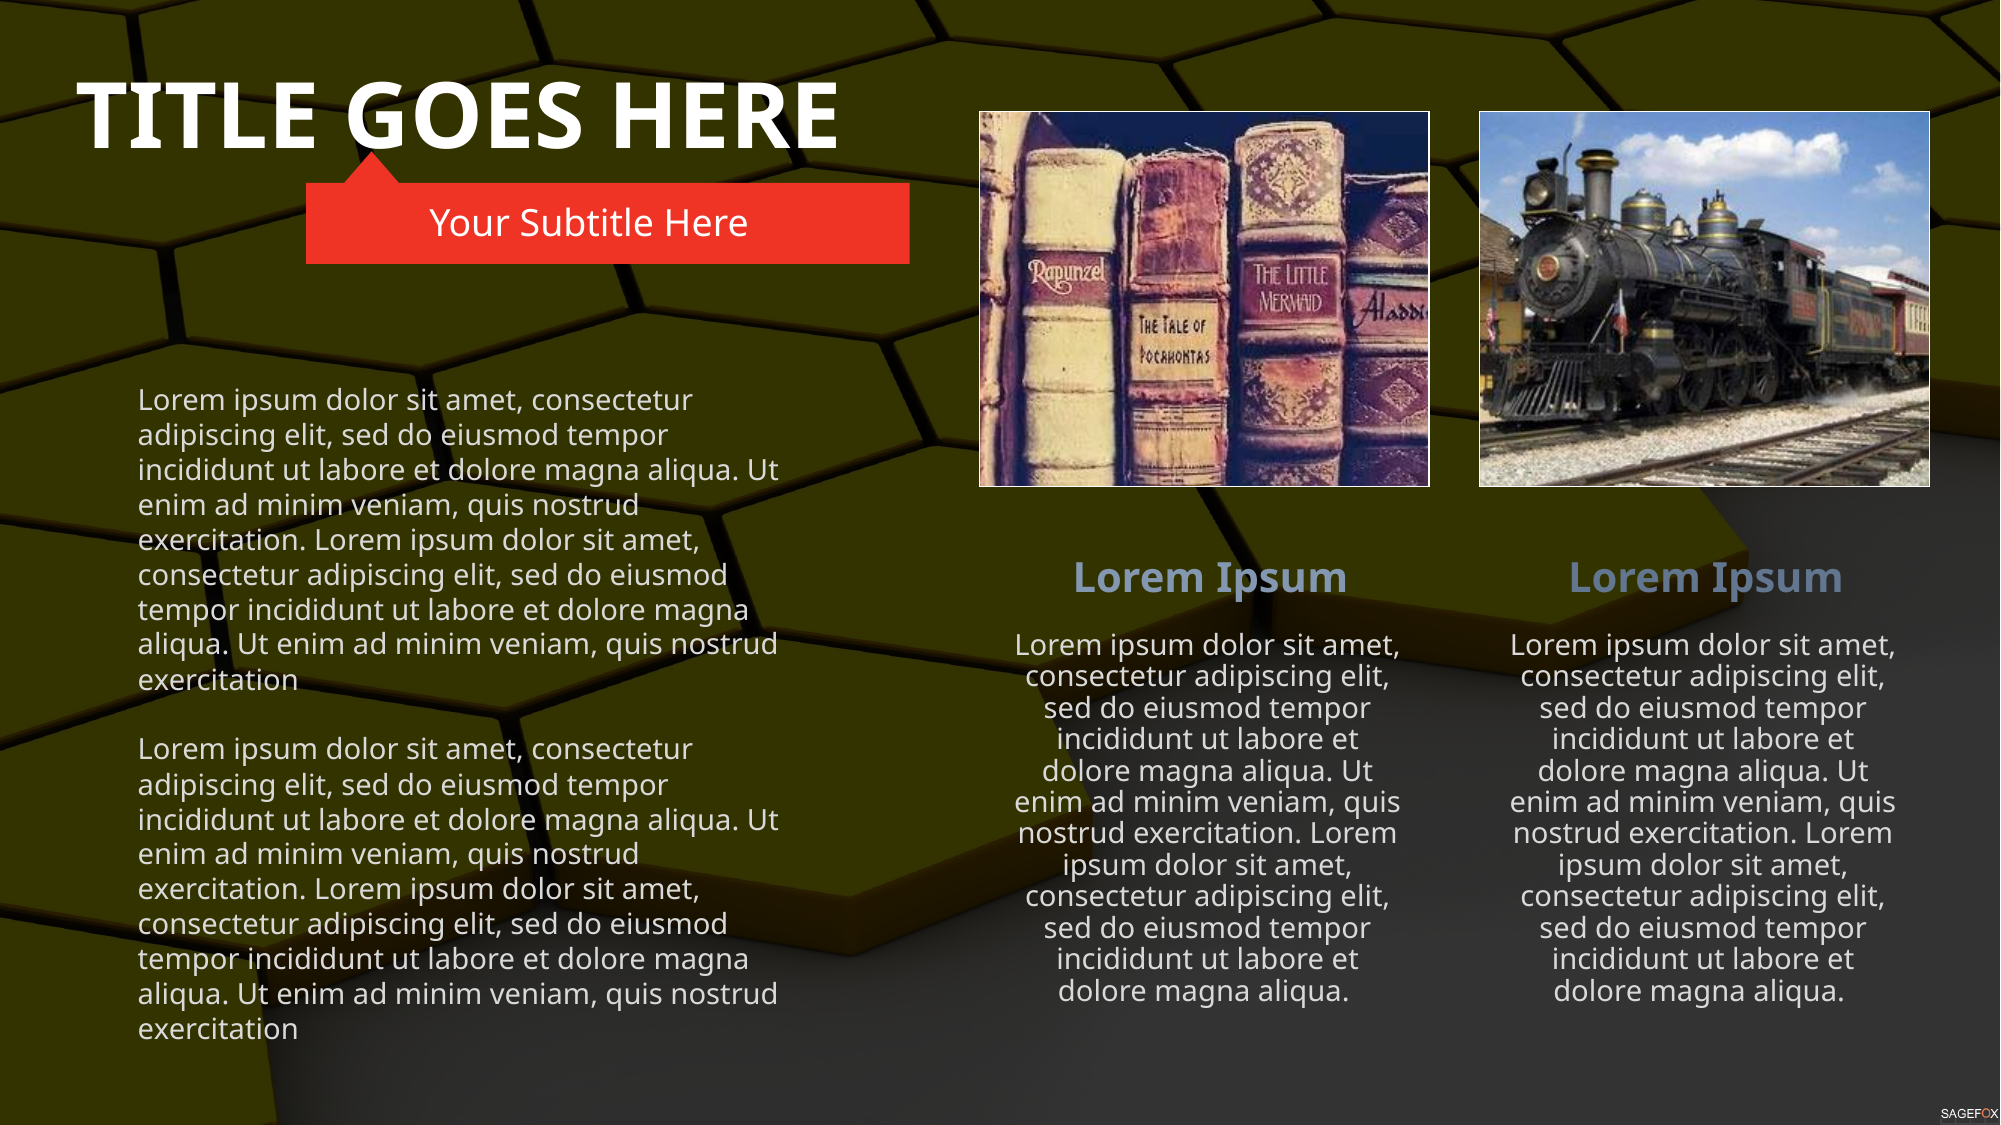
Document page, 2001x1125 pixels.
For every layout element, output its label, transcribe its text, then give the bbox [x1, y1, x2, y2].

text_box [1509, 543, 1900, 1006]
text_box [1478, 110, 1930, 487]
text_box Lorem ipsum dolor sit amet, consectetur adipiscing elit, sed do eiusmod tempor incididunt ut labore et dolore magna aliqua. Ut enim ad minim veniam, quis nostrud exercitation. Lorem ipsum dolor sit amet, consectetur adipiscing elit, sed do eiusmod tempor incididunt ut labore et dolore magna aliqua. Ut enim ad minim veniam, quis nostrud exercitation Lorem ipsum dolor sit amet, consectetur adipiscing elit, sed do eiusmod tempor incididunt ut labore et dolore magna aliqua. Ut enim ad minim veniam, quis nostrud exercitation. Lorem ipsum dolor sit amet, consectetur adipiscing elit, sed do eiusmod tempor incididunt ut labore et dolore magna aliqua. Ut enim ad minim veniam, quis nostrud exercitation [122, 373, 798, 1125]
text_box TITLE GOES HERE [60, 49, 965, 175]
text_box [1013, 543, 1404, 1006]
picture [0, 0, 2001, 1125]
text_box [306, 151, 910, 264]
text_box [978, 110, 1430, 487]
